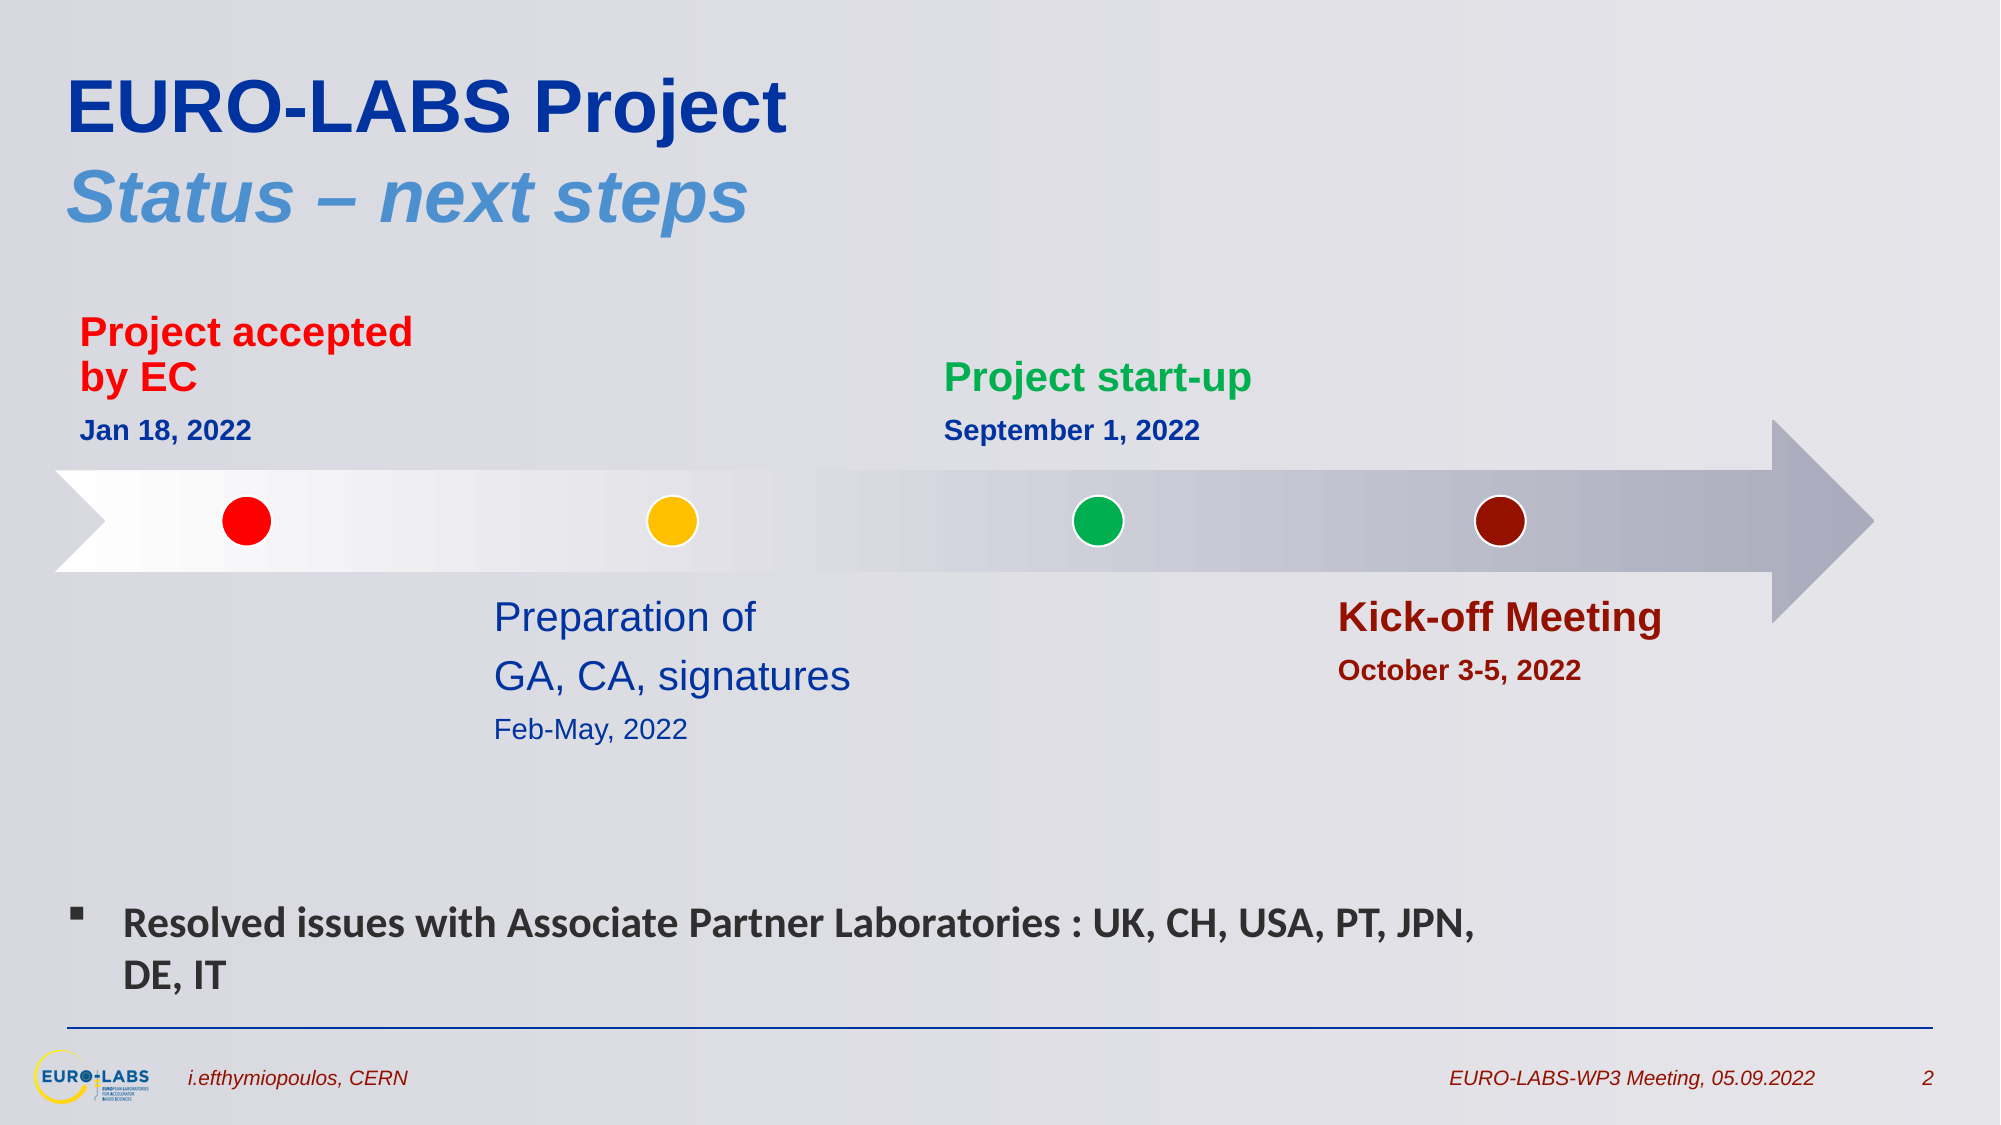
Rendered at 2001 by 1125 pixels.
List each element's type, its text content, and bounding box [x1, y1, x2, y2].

picture [31, 1047, 153, 1107]
footer i.efthymiopoulos, CERN [173, 1046, 1296, 1107]
slide_number 2 [1822, 1047, 1934, 1108]
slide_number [1307, 1046, 1816, 1107]
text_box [55, 267, 1875, 776]
title EURO-LABS Project Status – next steps [66, 57, 1934, 233]
list Resolved issues with Associate Partner Laboratories : UK, CH, USA, PT, JPN, DE, IT [66, 893, 1485, 1024]
